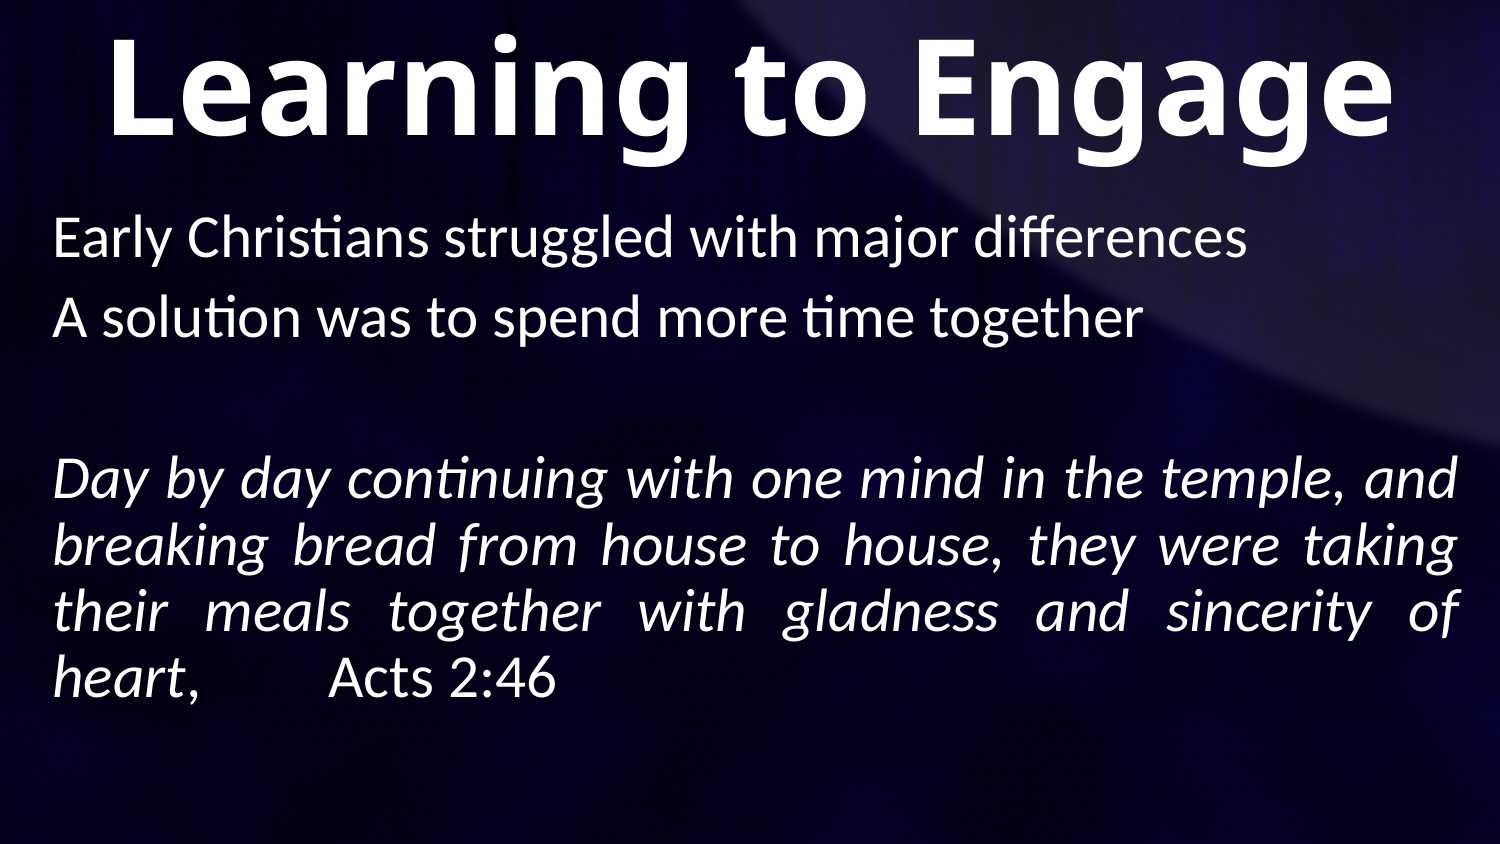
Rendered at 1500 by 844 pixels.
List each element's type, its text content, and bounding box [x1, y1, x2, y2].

picture [0, 185, 1500, 844]
list Early Christians struggled with major differences A solution was to spend more time together Day by day continuing with one mind in the temple, and breaking bread from house to house, they were taking their meals together with gladness and sincerity of heart, Acts 2:46 [37, 196, 1475, 844]
title Learning to Engage [0, 0, 1500, 185]
